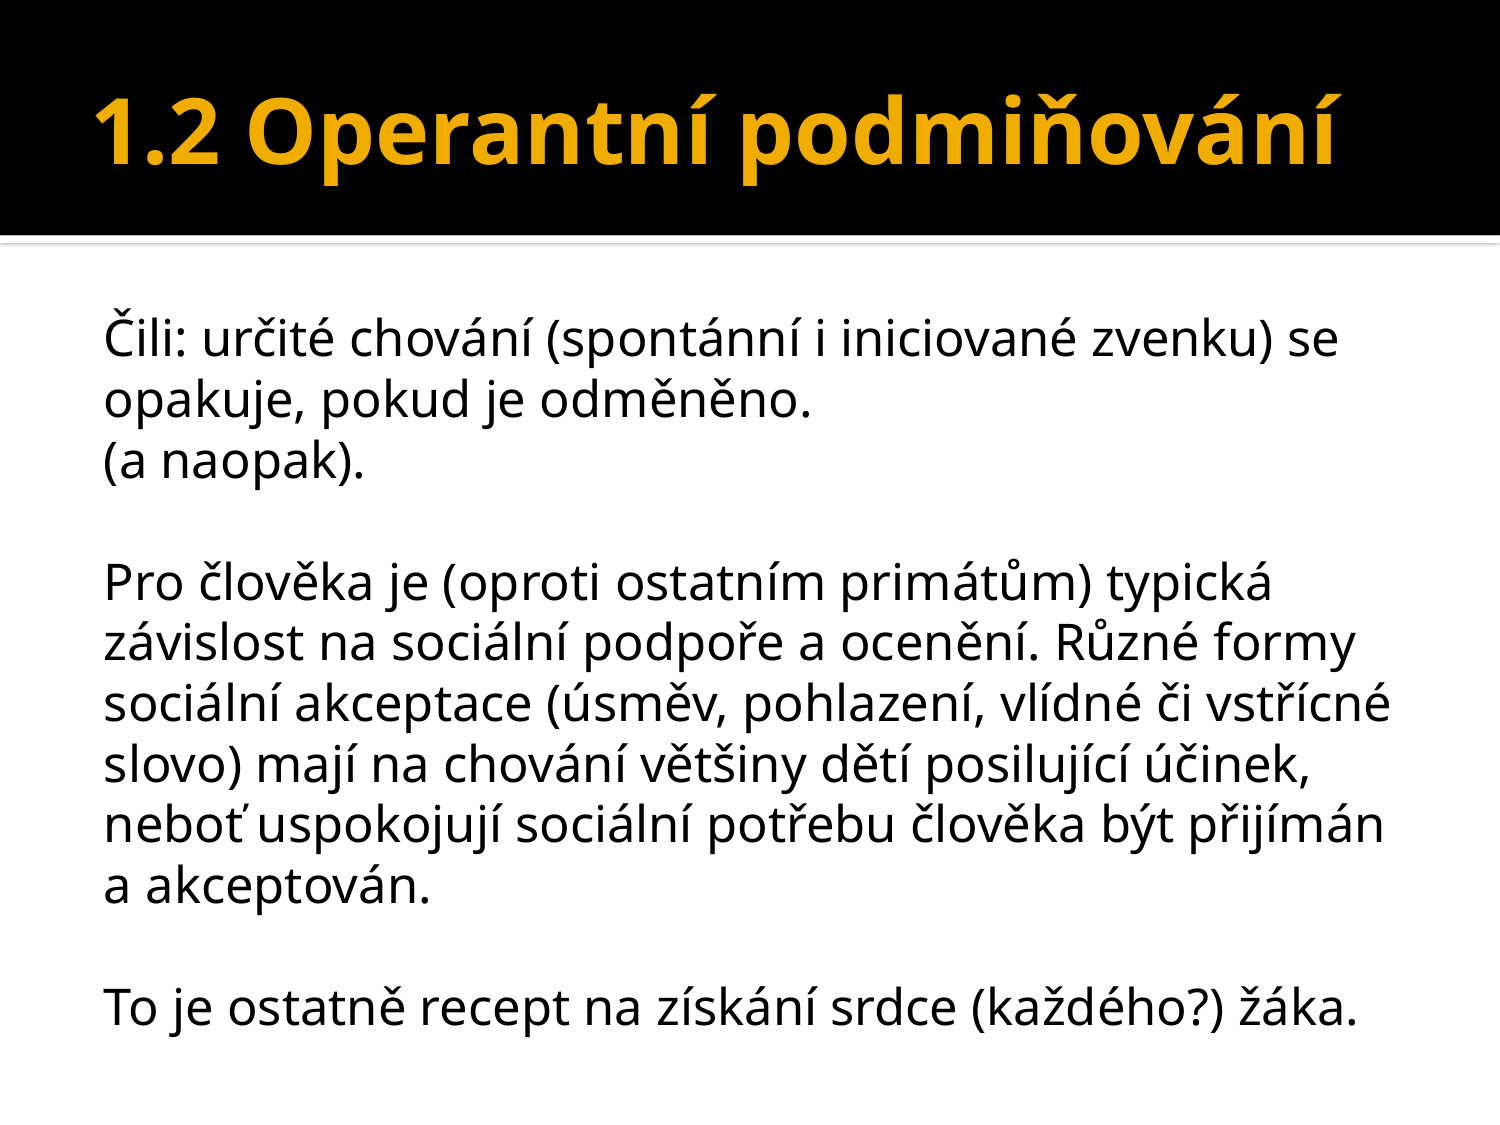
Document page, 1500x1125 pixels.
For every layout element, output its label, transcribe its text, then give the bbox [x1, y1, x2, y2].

list Čili: určité chování (spontánní i iniciované zvenku) se opakuje, pokud je odměněno. (a naopak). Pro člověka je (oproti ostatním primátům) typická závislost na sociální podpoře a ocenění. Různé formy sociální akceptace (úsměv, pohlazení, vlídné či vstřícné slovo) mají na chování většiny dětí posilující účinek, neboť uspokojují sociální potřebu člověka být přijímán a akceptován. To je ostatně recept na získání srdce (každého?) žáka. [75, 291, 1425, 1050]
title 1.2 Operantní podmiňování [75, 25, 1425, 231]
